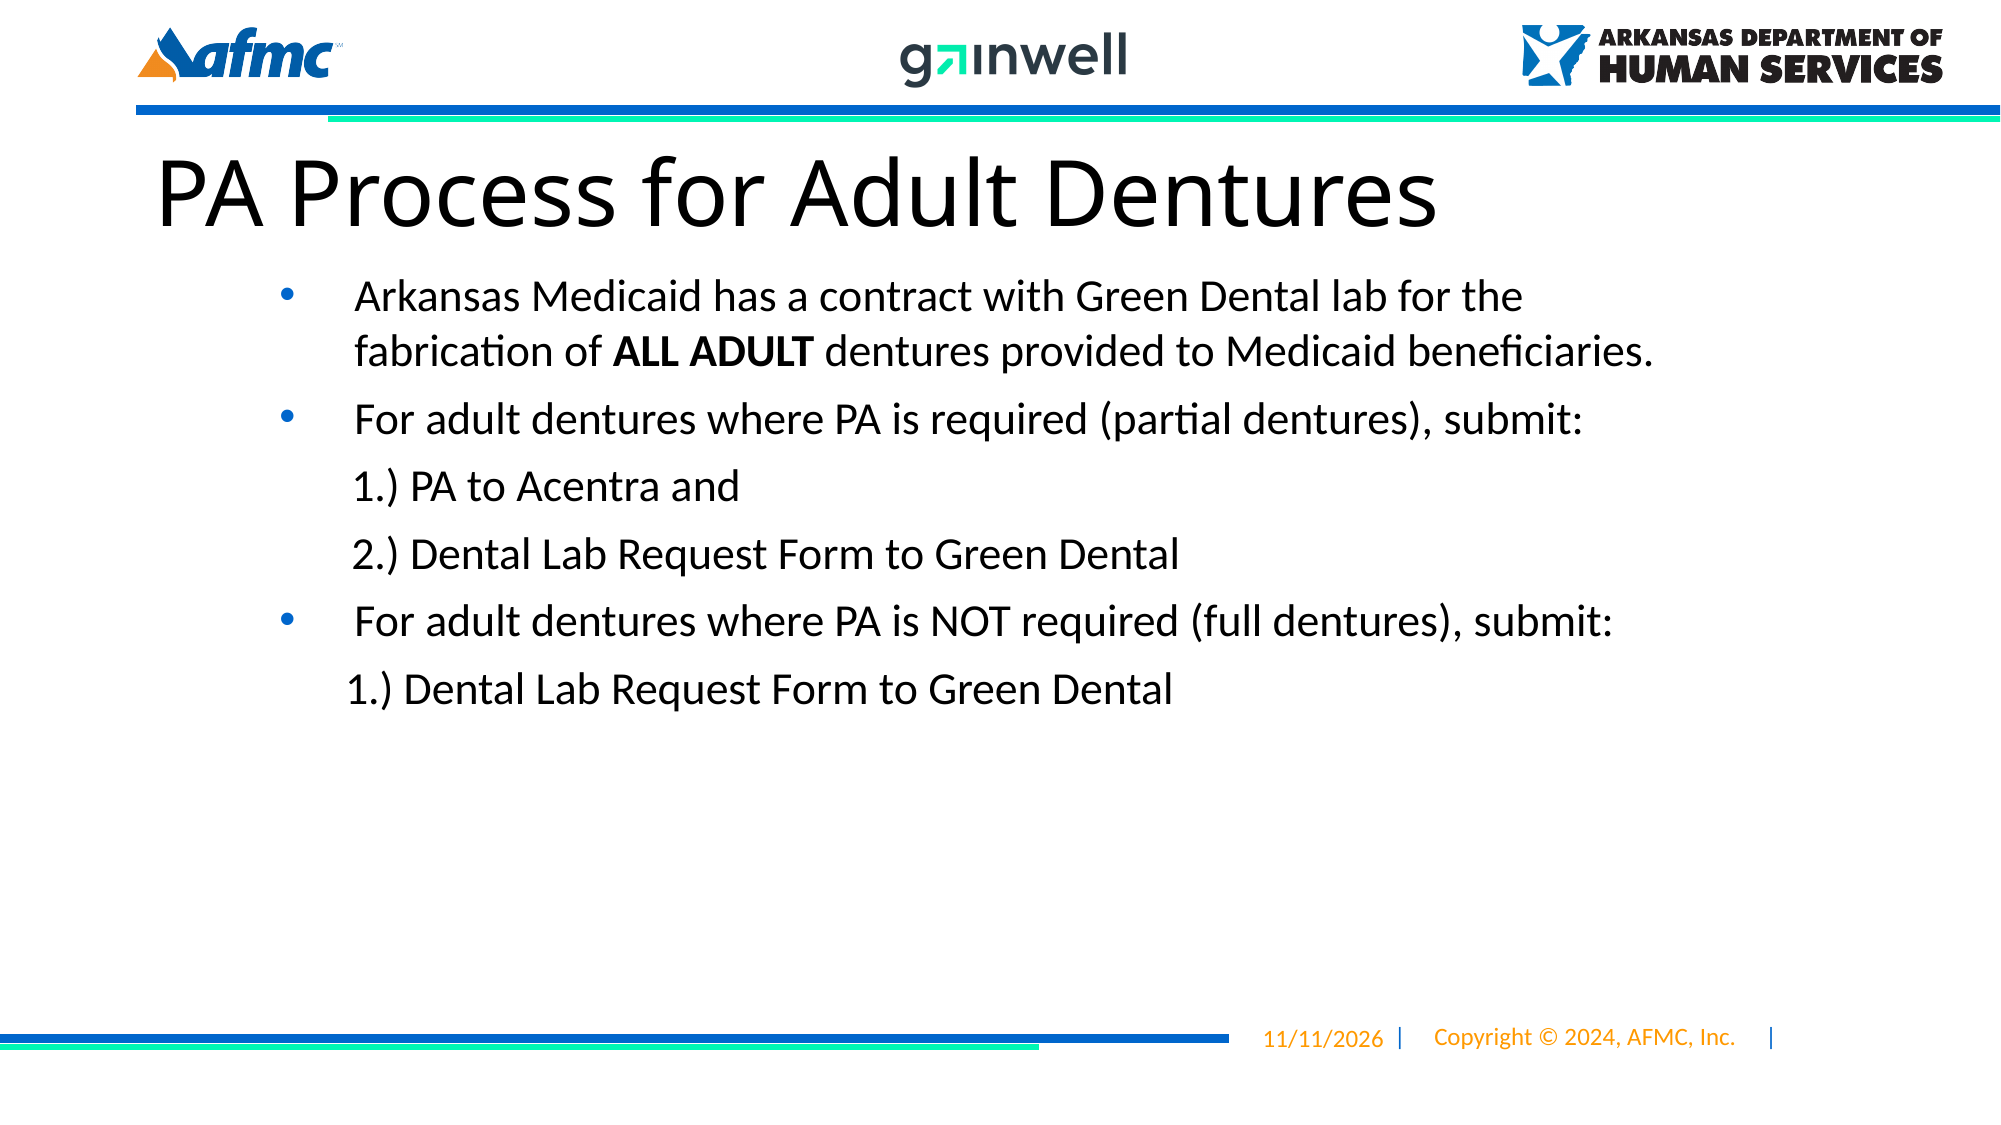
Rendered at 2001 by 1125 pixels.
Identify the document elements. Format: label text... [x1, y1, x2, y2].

picture [1522, 25, 1943, 86]
picture [137, 27, 343, 83]
picture [900, 32, 1126, 88]
list Arkansas Medicaid has a contract with Green Dental lab for the fabrication of ALL ADULT dentures provided to Medicaid beneficiaries. For adult dentures where PA is required (partial dentures), submit: 1.) PA to Acentra and 2.) Dental Lab Request Form to Green Dental For adult dentures where PA is NOT required (full dentures), submit: 1.) Dental Lab Request Form to Green Dental [264, 258, 1725, 1009]
title PA Process for Adult Dentures [139, 111, 1865, 282]
